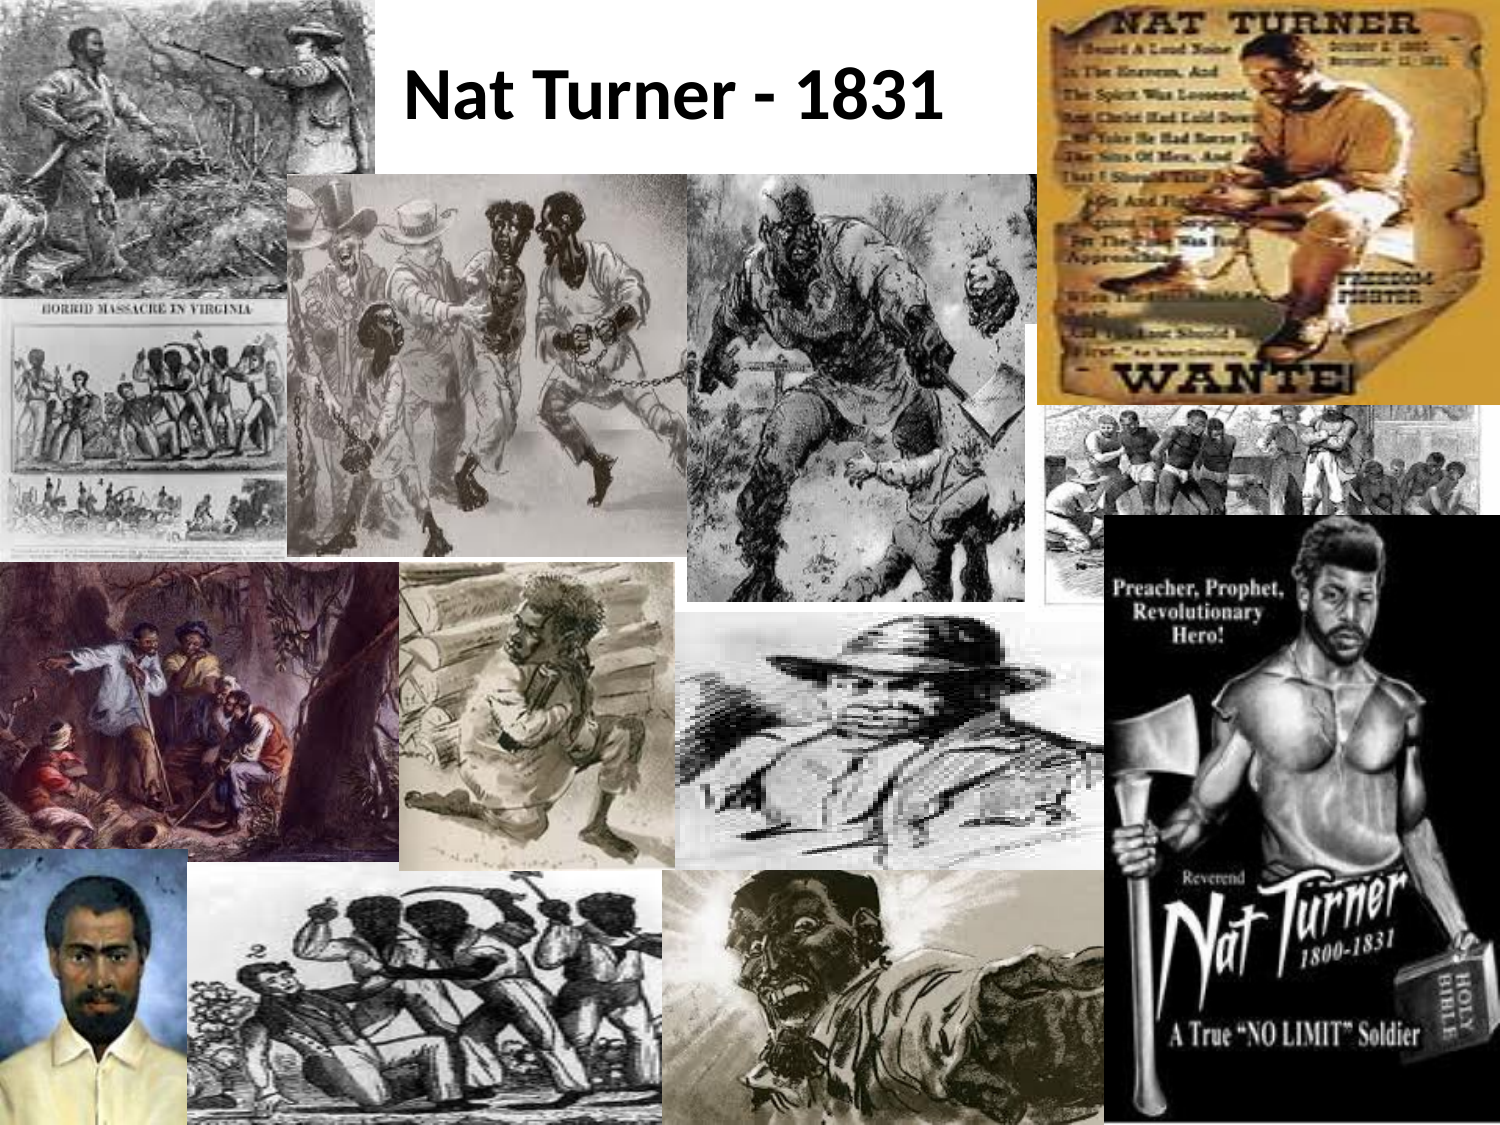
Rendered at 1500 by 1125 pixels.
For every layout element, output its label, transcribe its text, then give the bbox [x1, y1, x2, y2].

picture [0, 0, 1500, 1125]
text_box Nat Turner - 1831 [379, 37, 1032, 143]
